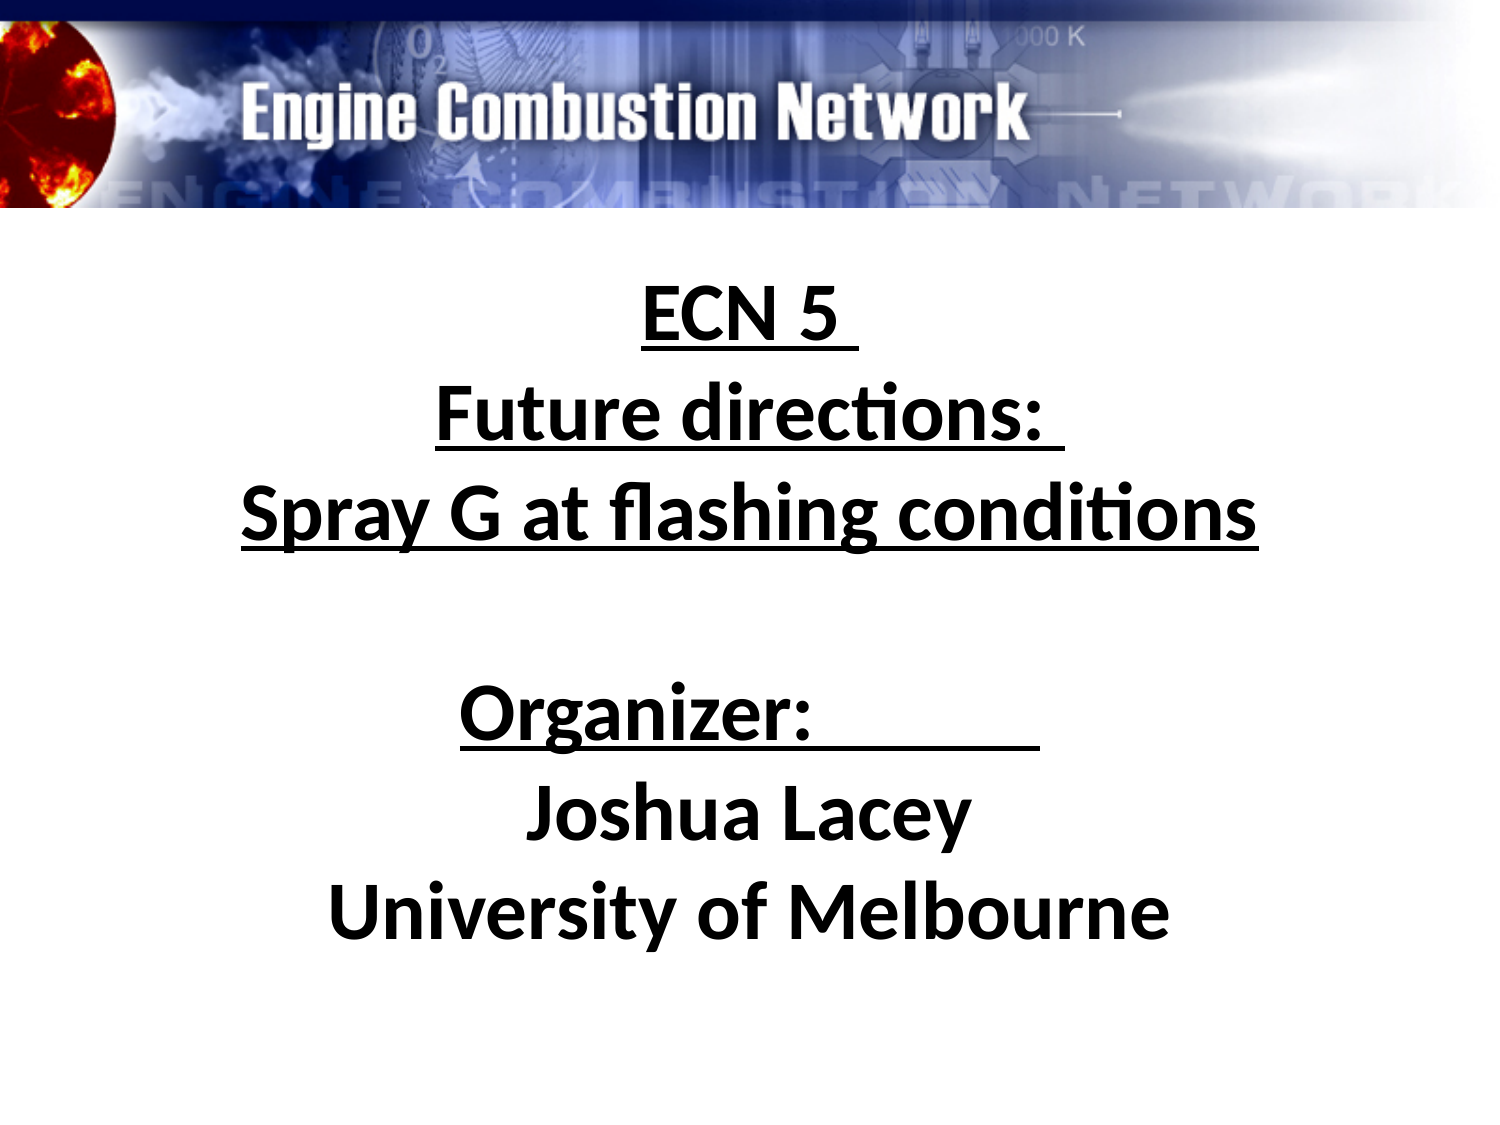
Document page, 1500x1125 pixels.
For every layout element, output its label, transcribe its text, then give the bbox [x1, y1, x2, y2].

title ECN 5 Future directions: Spray G at flashing conditions Organizer: Joshua Lacey University of Melbourne [112, 231, 1388, 1083]
picture [0, 0, 1500, 208]
